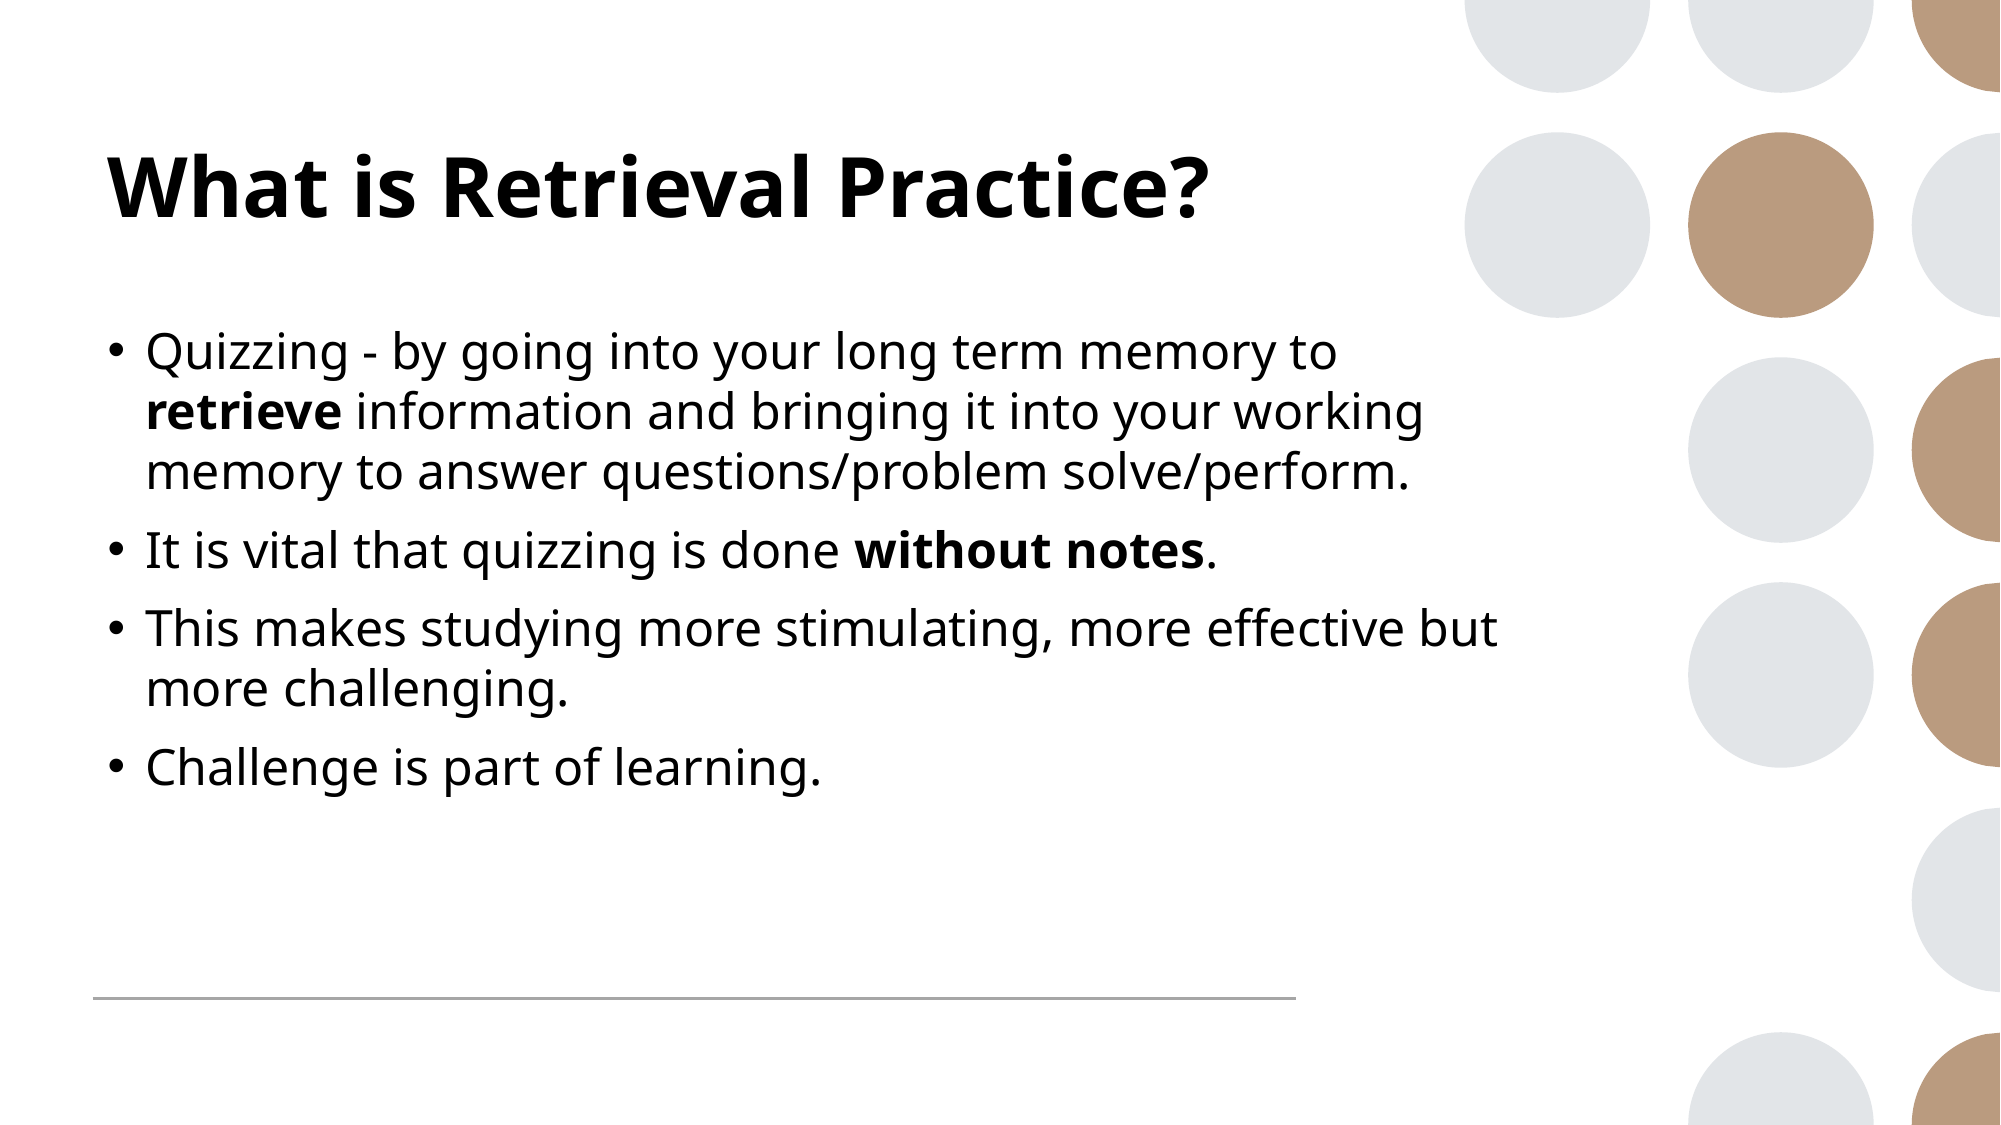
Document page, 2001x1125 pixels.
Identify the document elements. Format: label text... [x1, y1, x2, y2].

title What is Retrieval Practice? [92, 126, 1297, 311]
list Quizzing - by going into your long term memory to retrieve information and bringing it into your working memory to answer questions/problem solve/perform. It is vital that quizzing is done without notes. This makes studying more stimulating, more effective but more challenging. Challenge is part of learning. [92, 311, 1528, 946]
